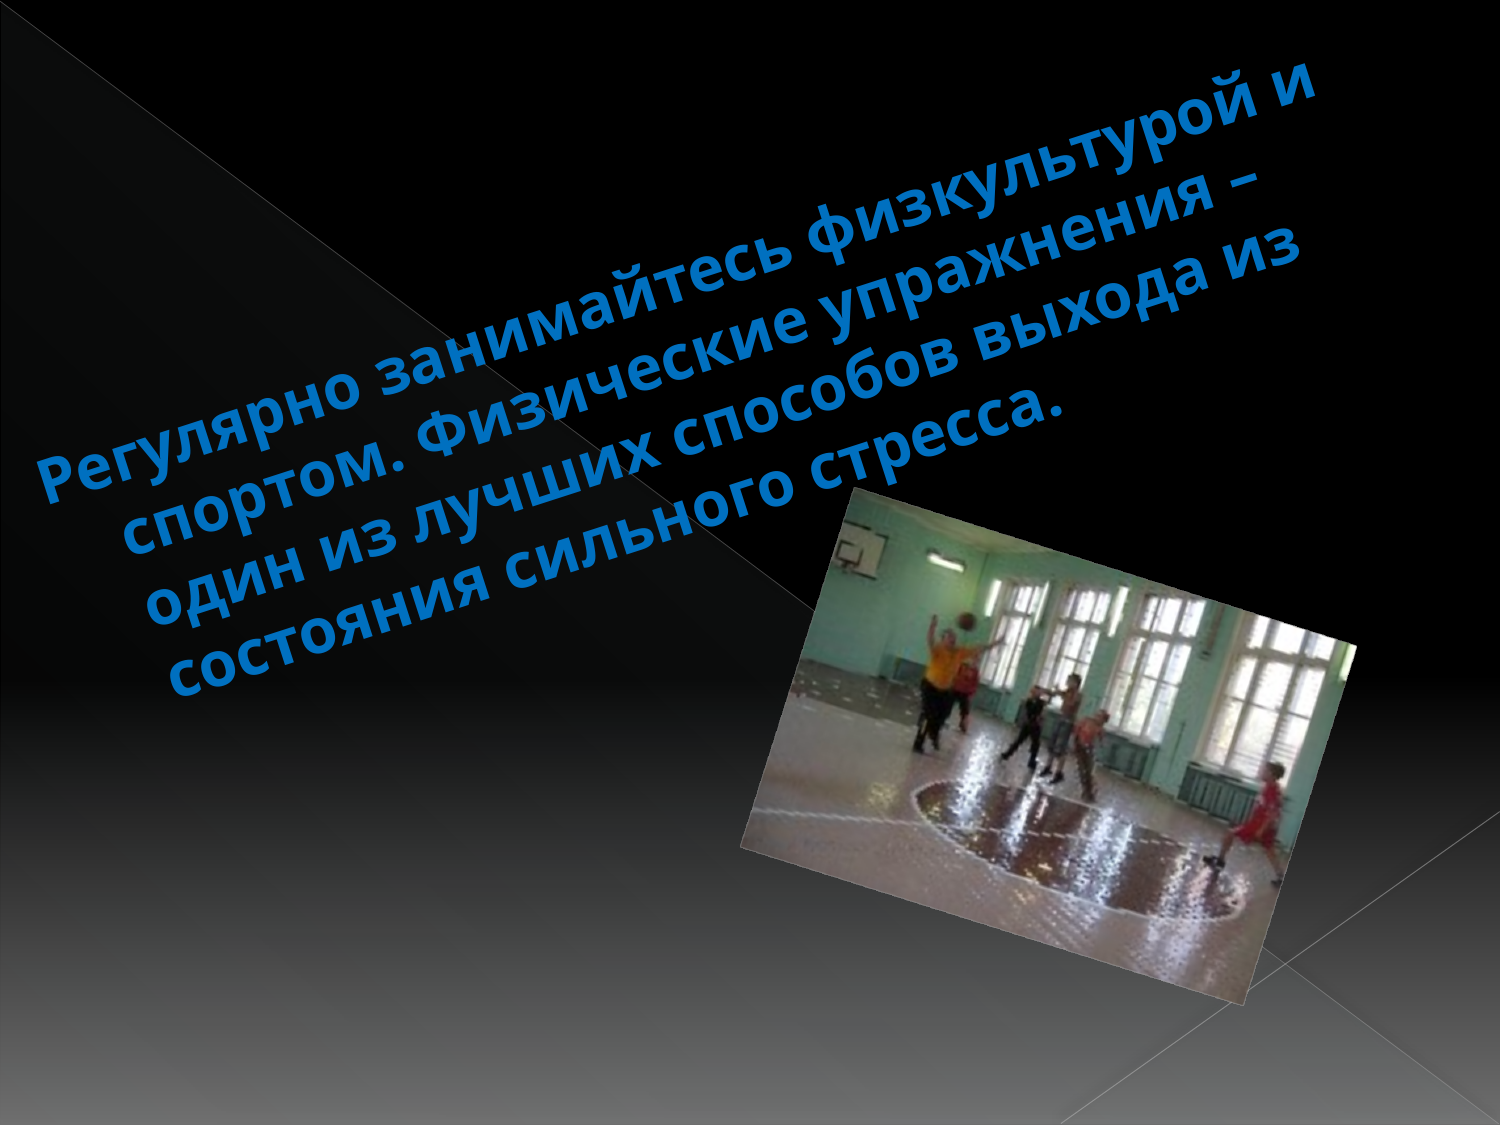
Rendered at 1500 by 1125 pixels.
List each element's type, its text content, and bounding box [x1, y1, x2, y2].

picture [741, 488, 1356, 1004]
list Регулярно занимайтесь физкультурой и спортом. Физические упражнения – один из лучших способов выхода из состояния сильного стресса. [0, 0, 1500, 1125]
